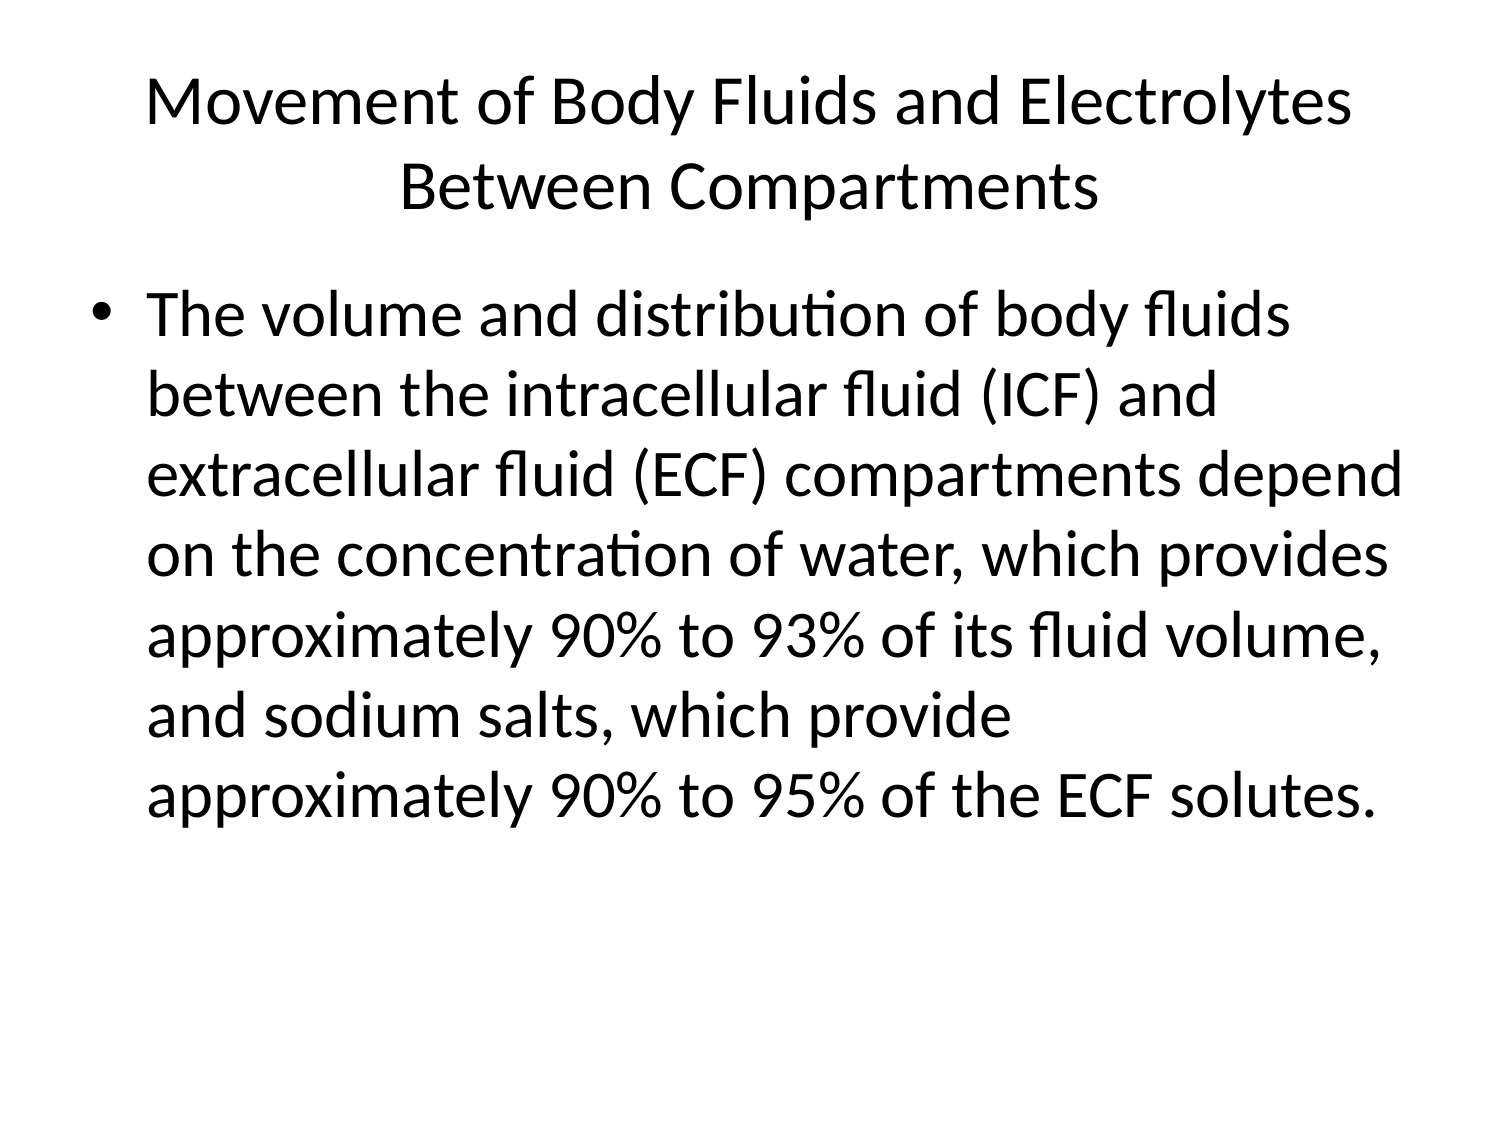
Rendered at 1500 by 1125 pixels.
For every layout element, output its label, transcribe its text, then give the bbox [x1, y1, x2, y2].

list The volume and distribution of body fluids between the intracellular fluid (ICF) and extracellular fluid (ECF) compartments depend on the concentration of water, which provides approximately 90% to 93% of its fluid volume, and sodium salts, which provide approximately 90% to 95% of the ECF solutes. [75, 262, 1425, 1005]
title Movement of Body Fluids and Electrolytes Between Compartments [75, 45, 1425, 233]
